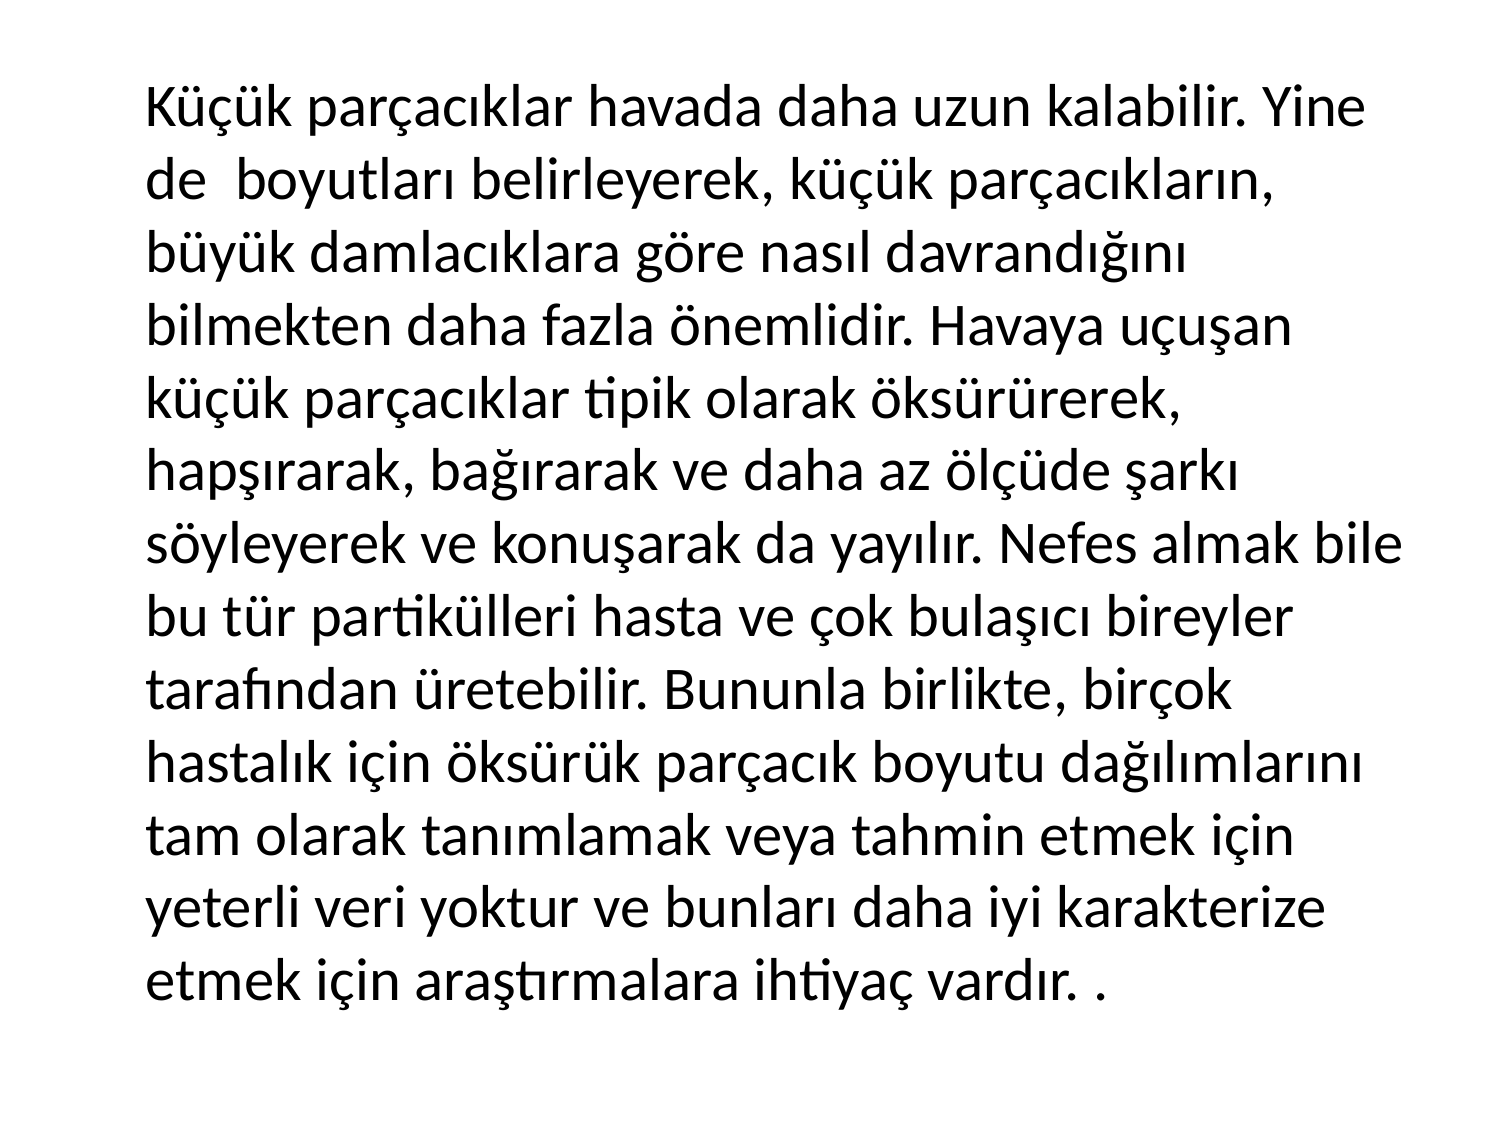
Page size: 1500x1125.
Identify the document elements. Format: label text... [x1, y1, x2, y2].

list Küçük parçacıklar havada daha uzun kalabilir. Yine de boyutları belirleyerek, küçük parçacıkların, büyük damlacıklara göre nasıl davrandığını bilmekten daha fazla önemlidir. Havaya uçuşan küçük parçacıklar tipik olarak öksürürerek, hapşırarak, bağırarak ve daha az ölçüde şarkı söyleyerek ve konuşarak da yayılır. Nefes almak bile bu tür partikülleri hasta ve çok bulaşıcı bireyler tarafından üretebilir. Bununla birlikte, birçok hastalık için öksürük parçacık boyutu dağılımlarını tam olarak tanımlamak veya tahmin etmek için yeterli veri yoktur ve bunları daha iyi karakterize etmek için araştırmalara ihtiyaç vardır. . [75, 58, 1425, 1079]
